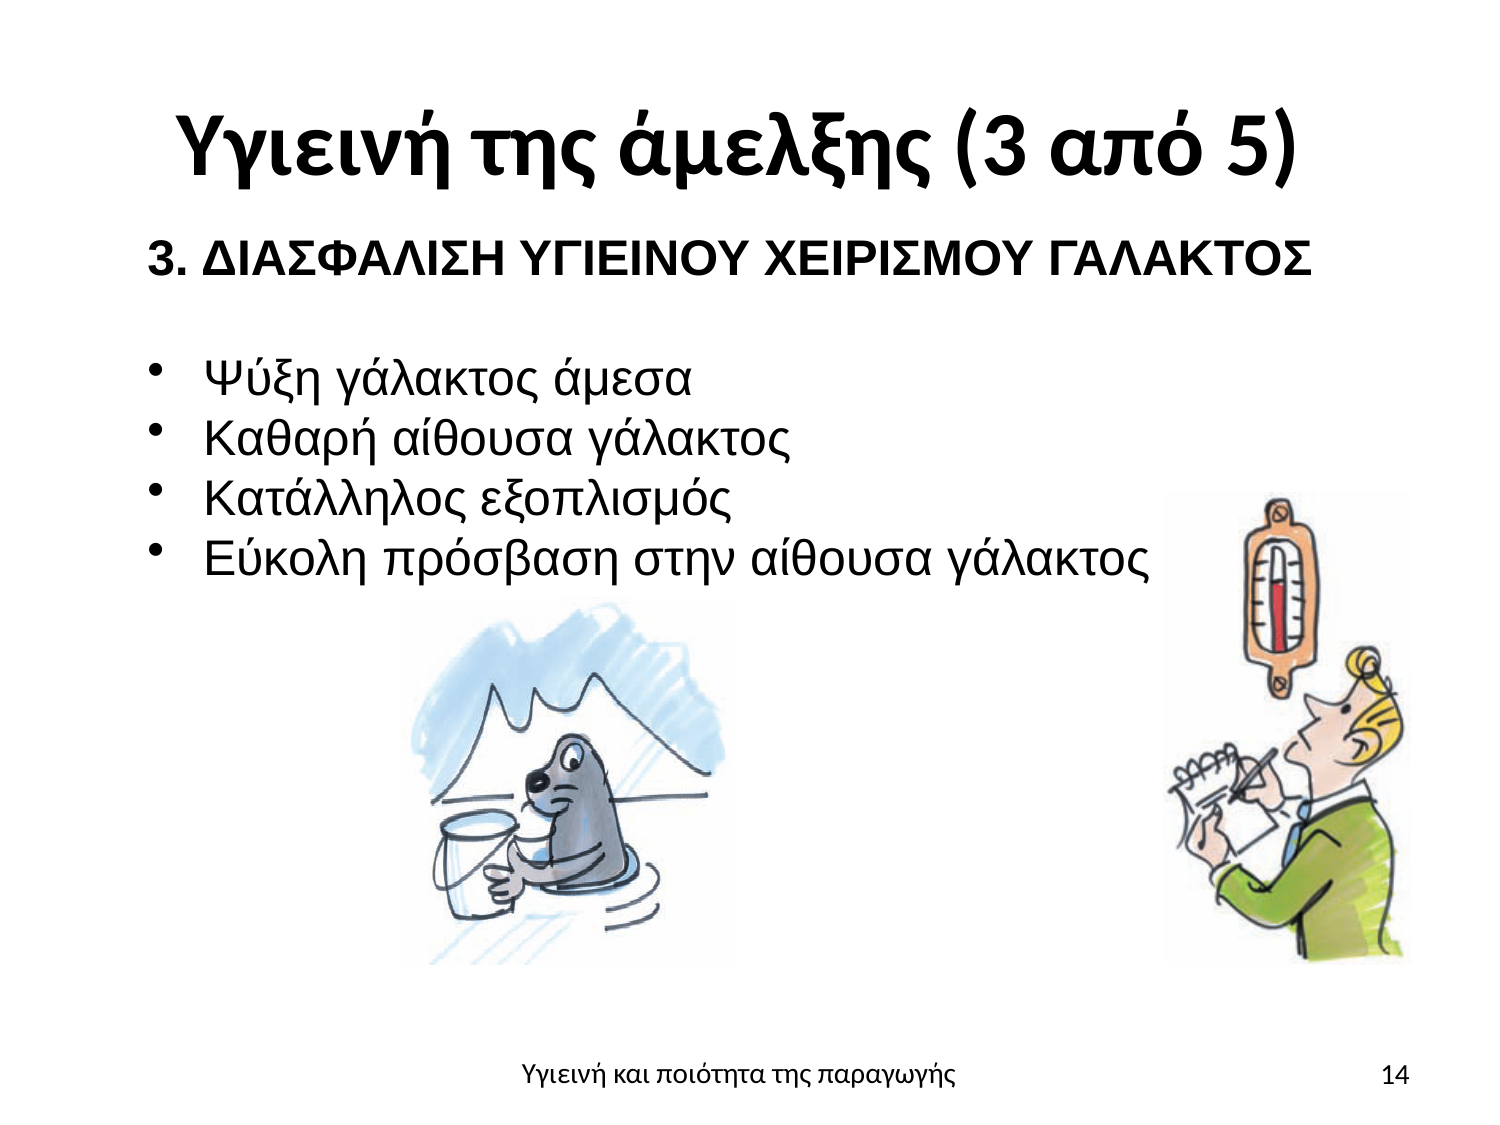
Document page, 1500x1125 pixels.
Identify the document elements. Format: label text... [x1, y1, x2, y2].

text_box Υγιεινή και ποιότητα της παραγωγής [477, 1046, 1001, 1125]
slide_number 14 [1074, 1042, 1425, 1103]
picture [399, 597, 737, 965]
picture [1163, 491, 1411, 965]
text_box 3. ΔΙΑΣΦΑΛΙΣΗ ΥΓΙΕΙΝΟΥ ΧΕΙΡΙΣΜΟΥ ΓΑΛΑΚΤΟΣ Ψύξη γάλακτος άμεσα Καθαρή αίθουσα γάλακτος Κατάλληλος εξοπλισμός Εύκολη πρόσβαση στην αίθουσα γάλακτος [132, 217, 1337, 653]
title Υγιεινή της άμελξης (3 από 5) [75, 45, 1425, 233]
